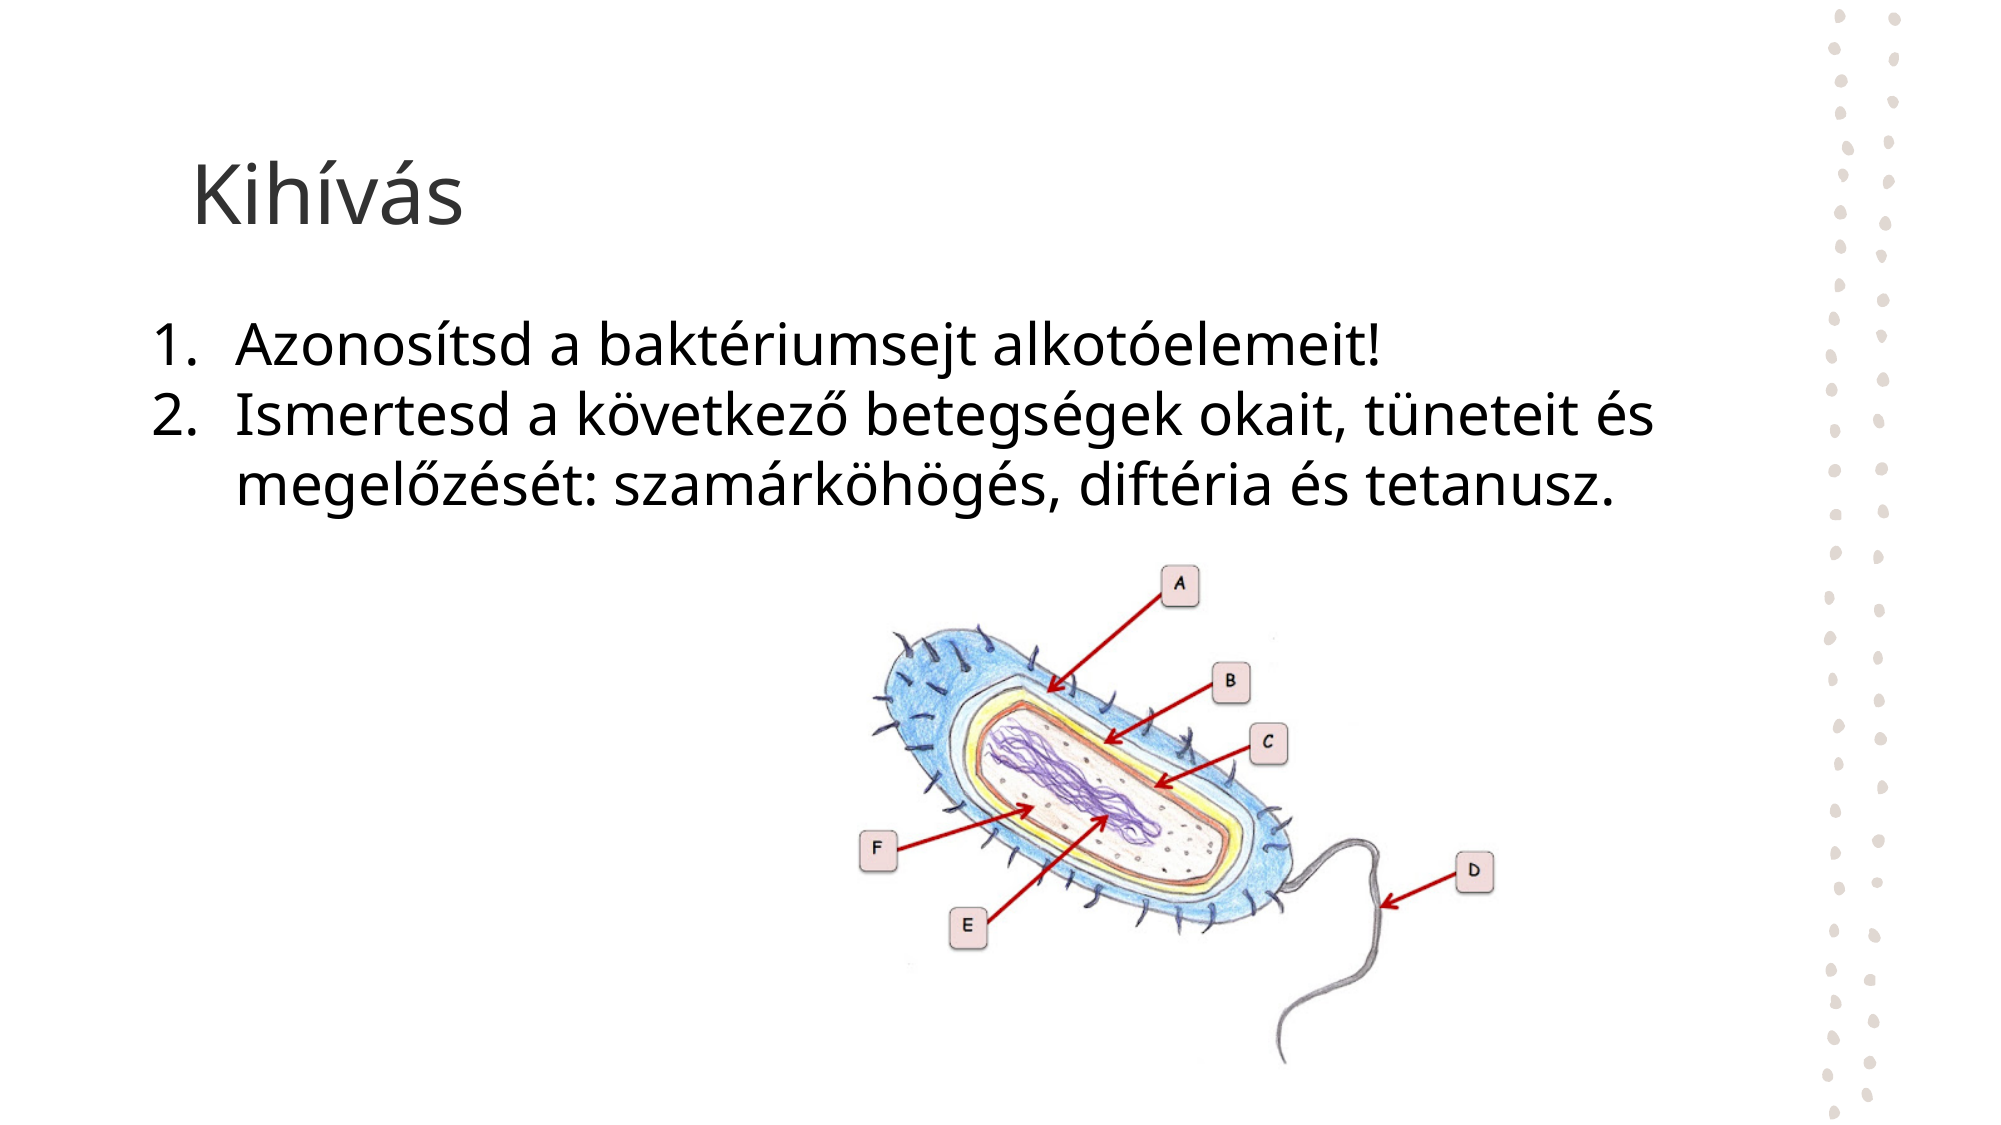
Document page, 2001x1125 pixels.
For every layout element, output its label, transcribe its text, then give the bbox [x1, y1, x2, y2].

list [857, 562, 1499, 1070]
text_box Azonosítsd a baktériumsejt alkotóelemeit! Ismertesd a következő betegségek okait, tüneteit és megelőzését: szamárköhögés, diftéria és tetanusz. [136, 299, 1958, 525]
title Kihívás [175, 82, 1756, 299]
